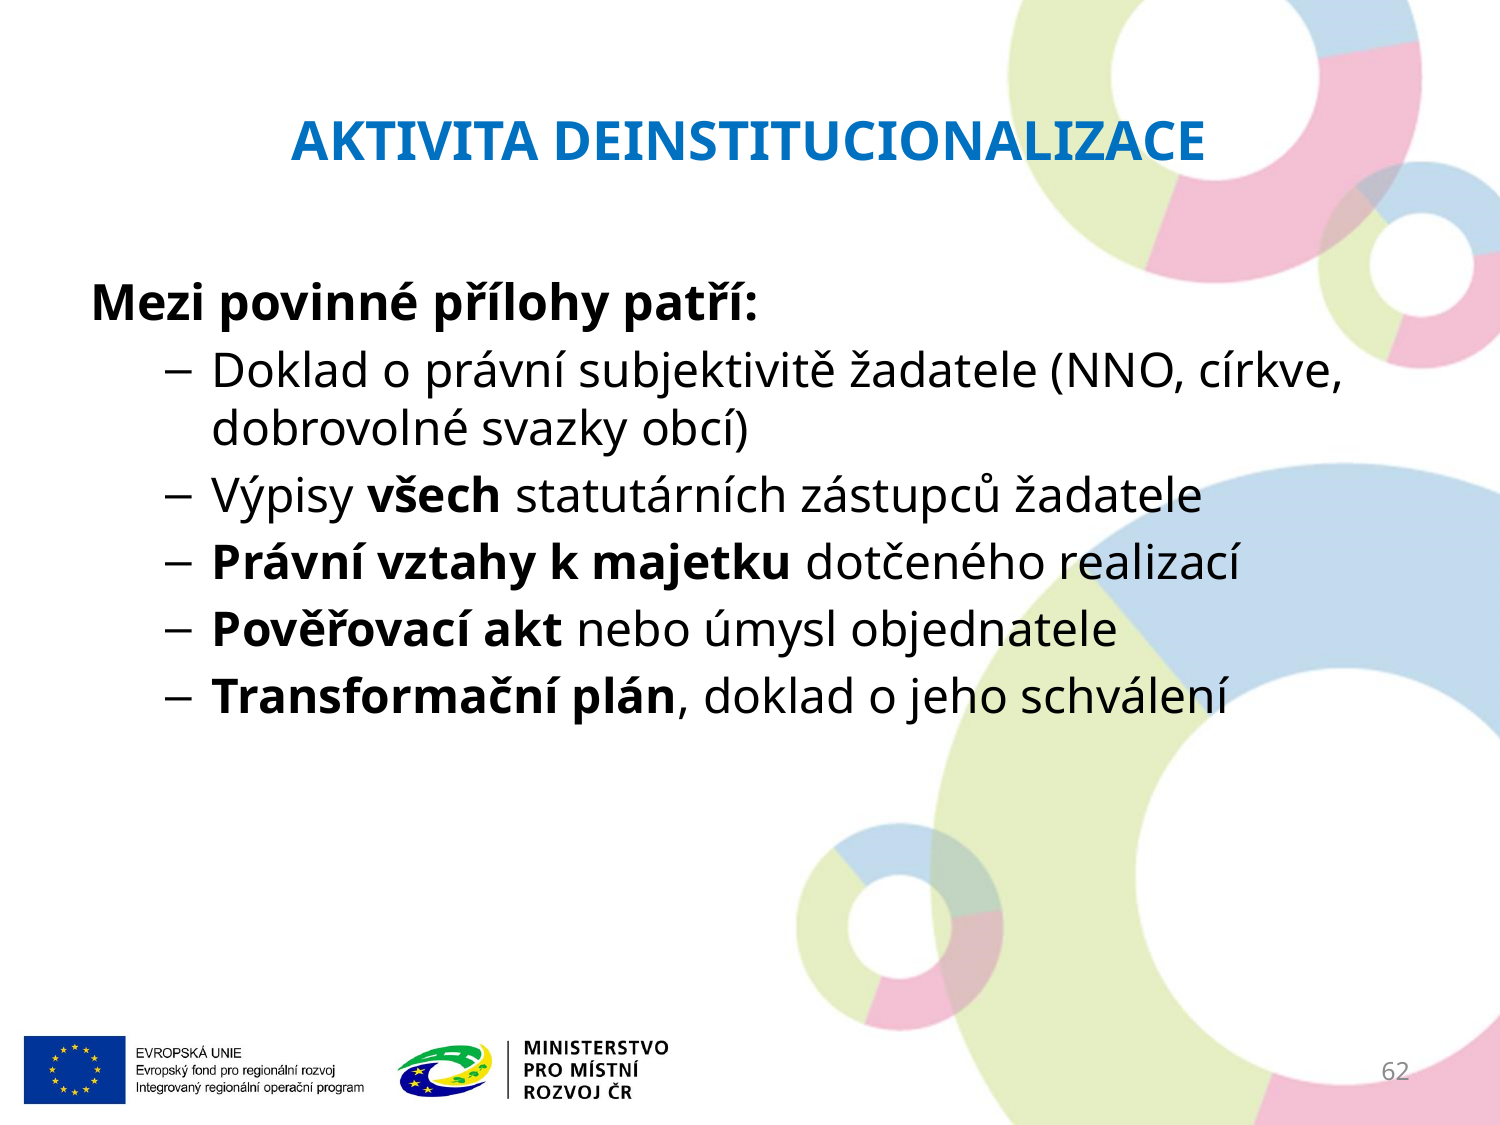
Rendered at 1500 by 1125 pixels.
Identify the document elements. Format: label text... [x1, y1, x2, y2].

slide_number 62 [1074, 1042, 1425, 1103]
picture [0, 0, 1500, 1125]
list Mezi povinné přílohy patří: Doklad o právní subjektivitě žadatele (NNO, církve, dobrovolné svazky obcí) Výpisy všech statutárních zástupců žadatele Právní vztahy k majetku dotčeného realizací Pověřovací akt nebo úmysl objednatele Transformační plán, doklad o jeho schválení [75, 262, 1425, 1005]
title Aktivita DEINSTITUCIONALIZACE [75, 45, 1425, 233]
